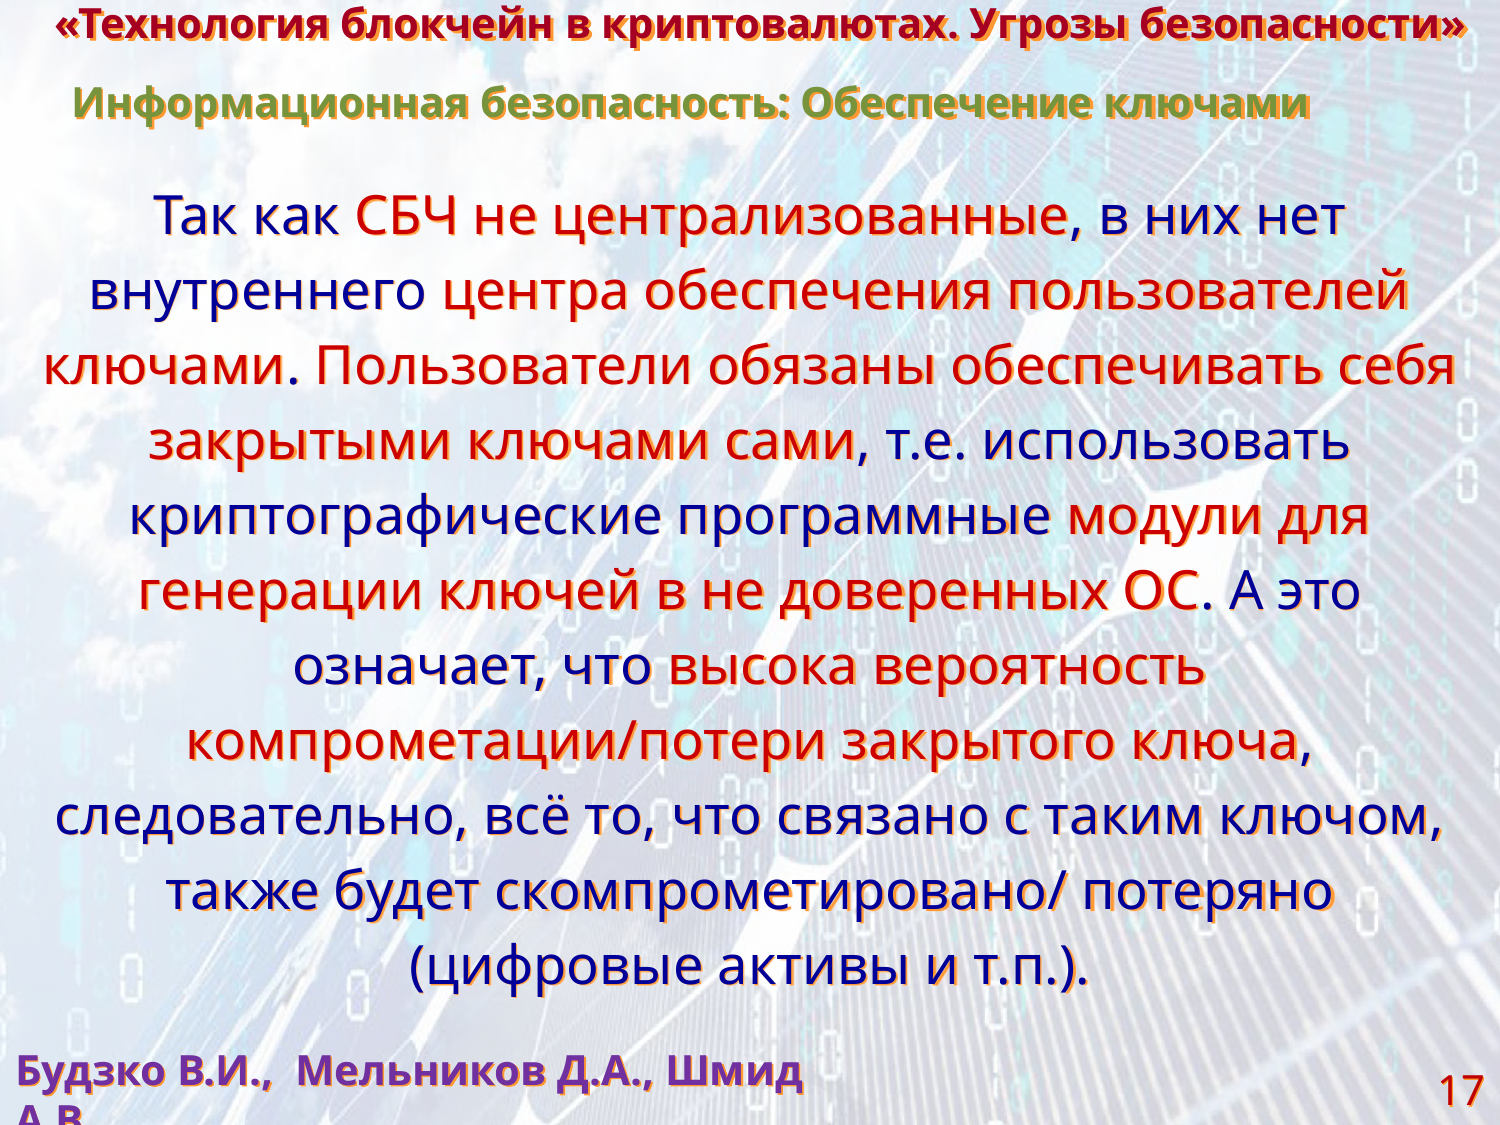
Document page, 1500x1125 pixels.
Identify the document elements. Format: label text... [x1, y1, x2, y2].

text_box «Технология блокчейн в криптовалютах. Угрозы безопасности» [0, 2, 1500, 48]
text_box Будзко В.И., Мельников Д.А., Шмид А.В. [0, 1062, 898, 1125]
slide_number 17 [1414, 1062, 1500, 1123]
text_box Информационная безопасность: Обеспечение ключами [11, 60, 1371, 126]
text_box Так как СБЧ не централизованные, в них нет внутреннего центра обеспечения пользователей ключами. Пользователи обязаны обеспечивать себя закрытыми ключами сами, т.е. использовать криптографические программные модули для генерации ключей в не доверенных ОС. А это означает, что высока вероятность компрометации/потери закрытого ключа, следовательно, всё то, что связано с таким ключом, также будет скомпрометировано/ потеряно (цифровые активы и т.п.). [26, 169, 1474, 996]
